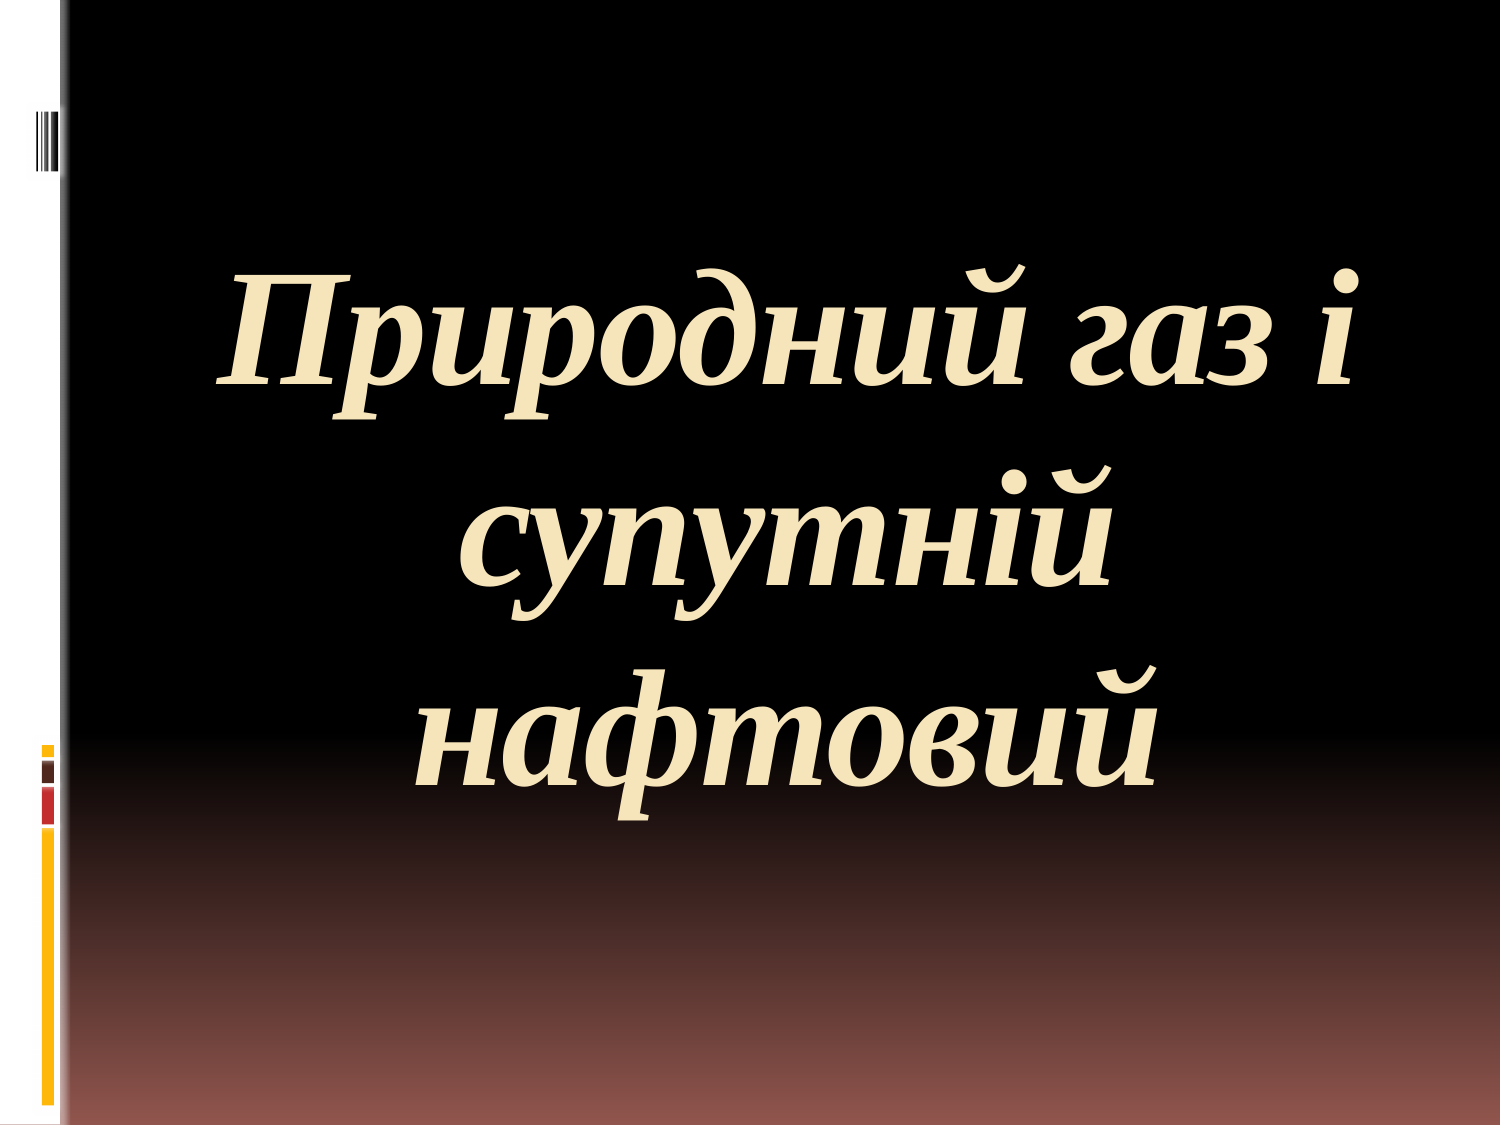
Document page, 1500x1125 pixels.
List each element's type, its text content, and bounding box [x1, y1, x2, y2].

title Природний газ і супутній нафтовий [150, 210, 1425, 914]
